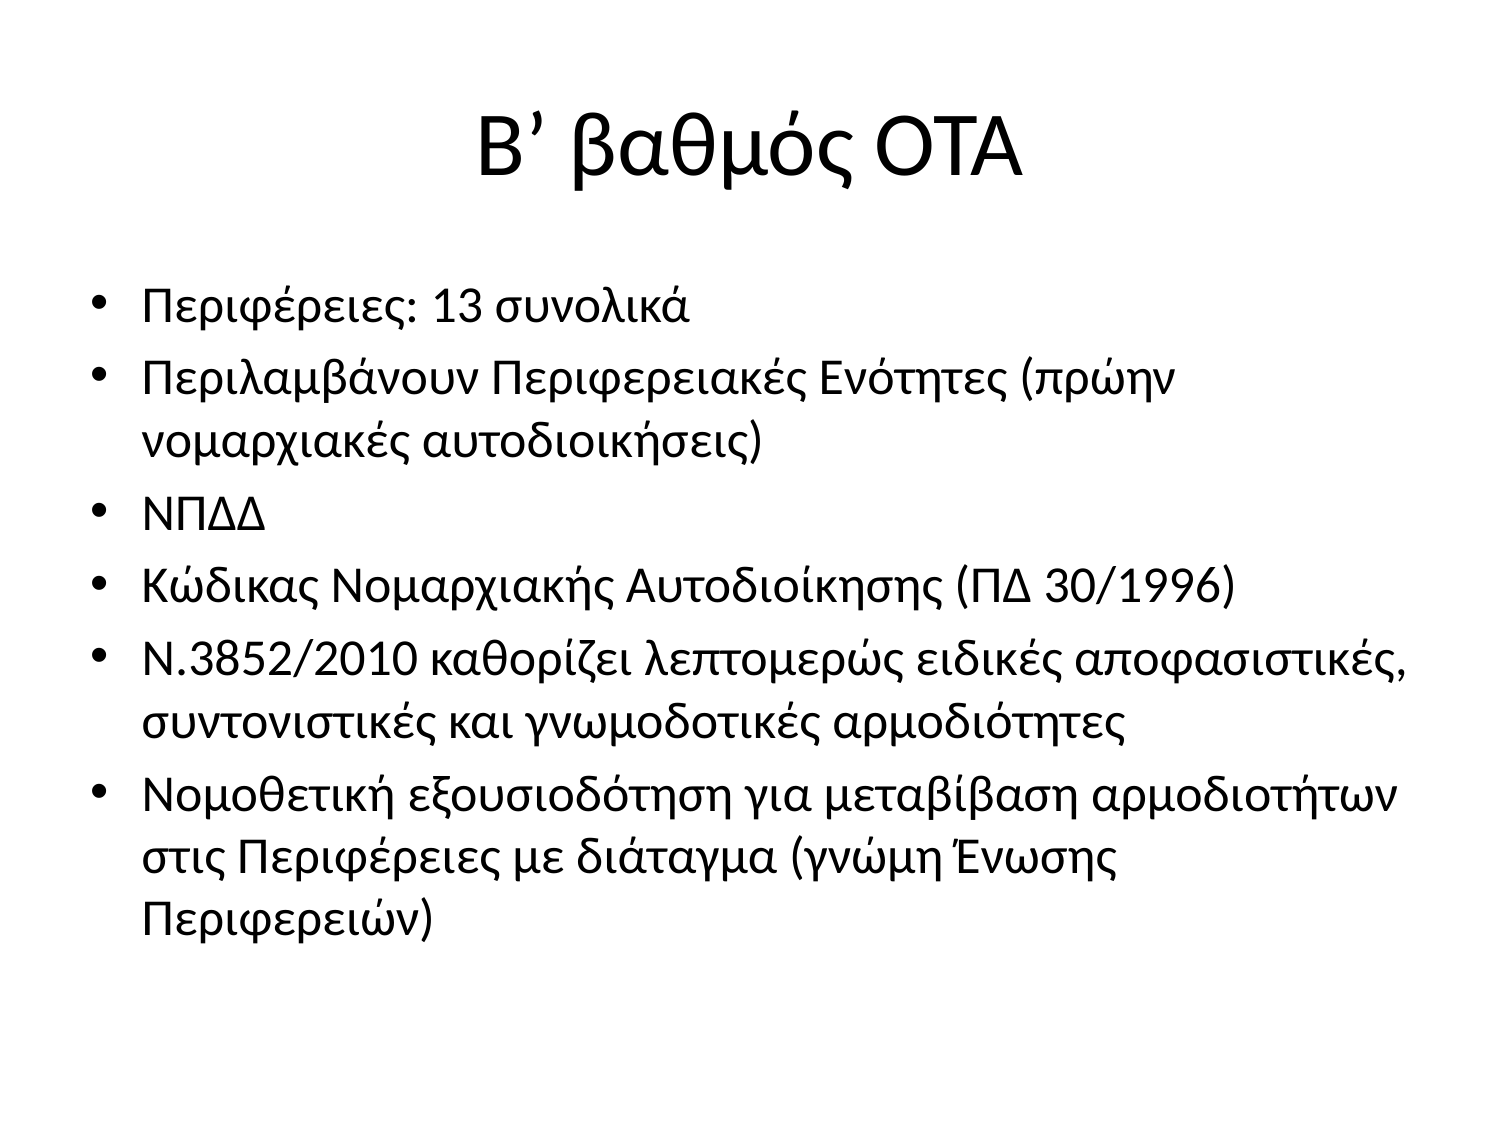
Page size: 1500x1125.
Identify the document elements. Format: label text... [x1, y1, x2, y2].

list Περιφέρειες: 13 συνολικά Περιλαμβάνουν Περιφερειακές Ενότητες (πρώην νομαρχιακές αυτοδιοικήσεις) ΝΠΔΔ Κώδικας Νομαρχιακής Αυτοδιοίκησης (ΠΔ 30/1996) Ν.3852/2010 καθορίζει λεπτομερώς ειδικές αποφασιστικές, συντονιστικές και γνωμοδοτικές αρμοδιότητες Νομοθετική εξουσιοδότηση για μεταβίβαση αρμοδιοτήτων στις Περιφέρειες με διάταγμα (γνώμη Ένωσης Περιφερειών) [75, 262, 1425, 1005]
title Β’ βαθμός ΟΤΑ [75, 45, 1425, 233]
